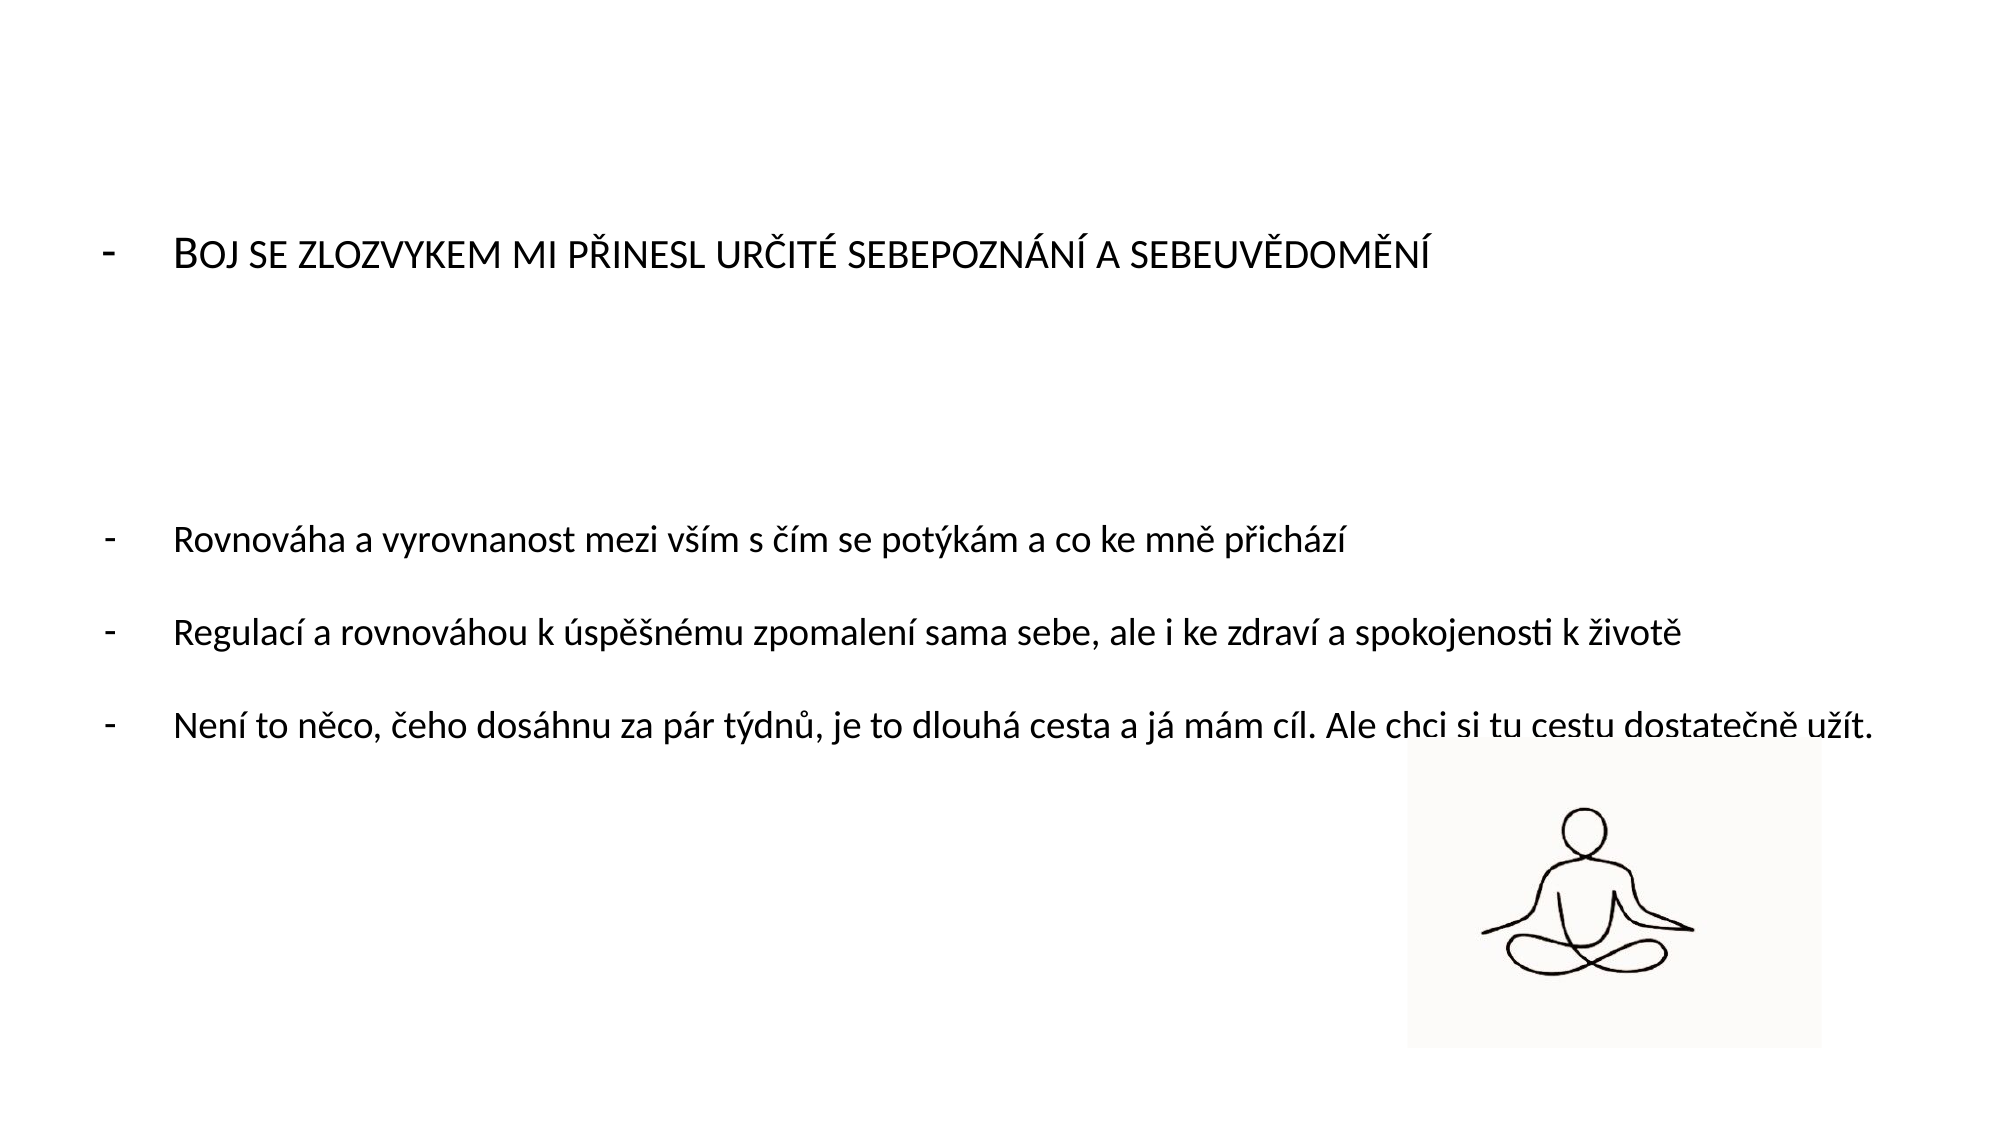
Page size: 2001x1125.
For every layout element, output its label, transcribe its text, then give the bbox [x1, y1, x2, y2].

picture [1407, 737, 1822, 1048]
list BOJ SE ZLOZVYKEM MI PŘINESL URČITÉ SEBEPOZNÁNÍ A SEBEUVĚDOMĚNÍ Rovnováha a vyrovnanost mezi vším s čím se potýkám a co ke mně přichází Regulací a rovnováhou k úspěšnému zpomalení sama sebe, ale i ke zdraví a spokojenosti k životě Není to něco, čeho dosáhnu za pár týdnů, je to dlouhá cesta a já mám cíl. Ale chci si tu cestu dostatečně užít. [53, 145, 1917, 893]
